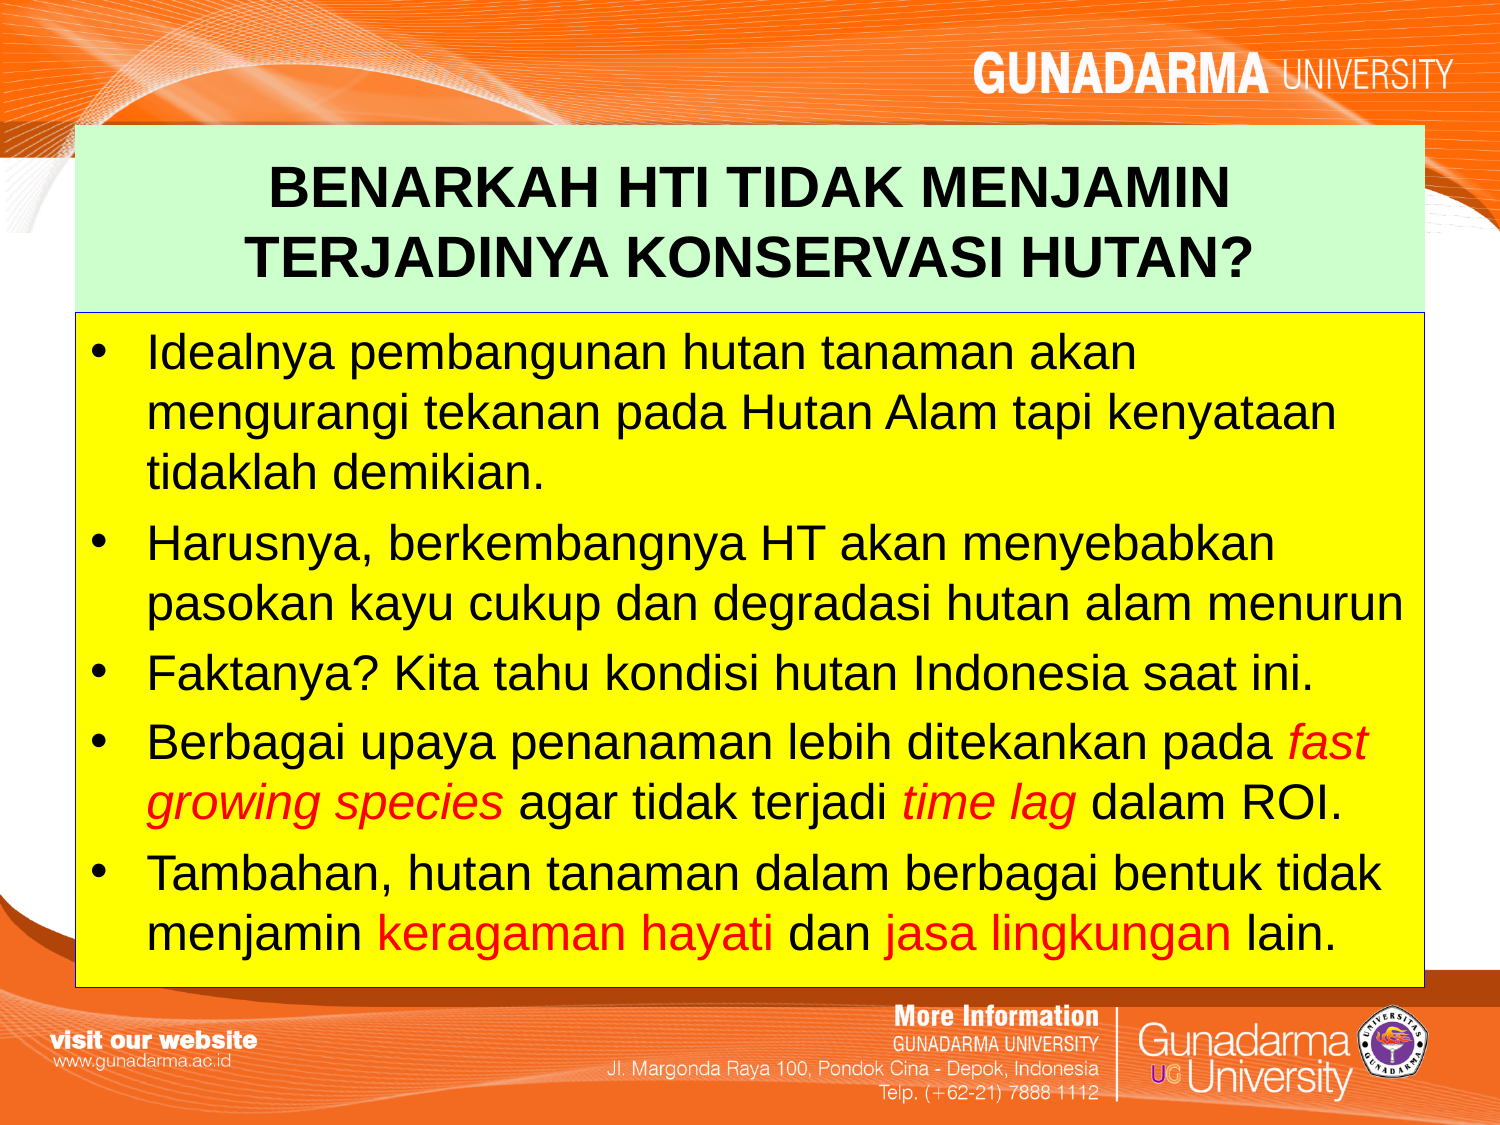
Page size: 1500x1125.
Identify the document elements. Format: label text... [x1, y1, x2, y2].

title BENARKAH HTI TIDAK MENJAMIN TERJADINYA KONSERVASI HUTAN? [75, 125, 1425, 312]
picture [0, 892, 1500, 1125]
list Idealnya pembangunan hutan tanaman akan mengurangi tekanan pada Hutan Alam tapi kenyataan tidaklah demikian. Harusnya, berkembangnya HT akan menyebabkan pasokan kayu cukup dan degradasi hutan alam menurun Faktanya? Kita tahu kondisi hutan Indonesia saat ini. Berbagai upaya penanaman lebih ditekankan pada fast growing species agar tidak terjadi time lag dalam ROI. Tambahan, hutan tanaman dalam berbagai bentuk tidak menjamin keragaman hayati dan jasa lingkungan lain. [75, 312, 1425, 988]
picture [0, 0, 1500, 233]
